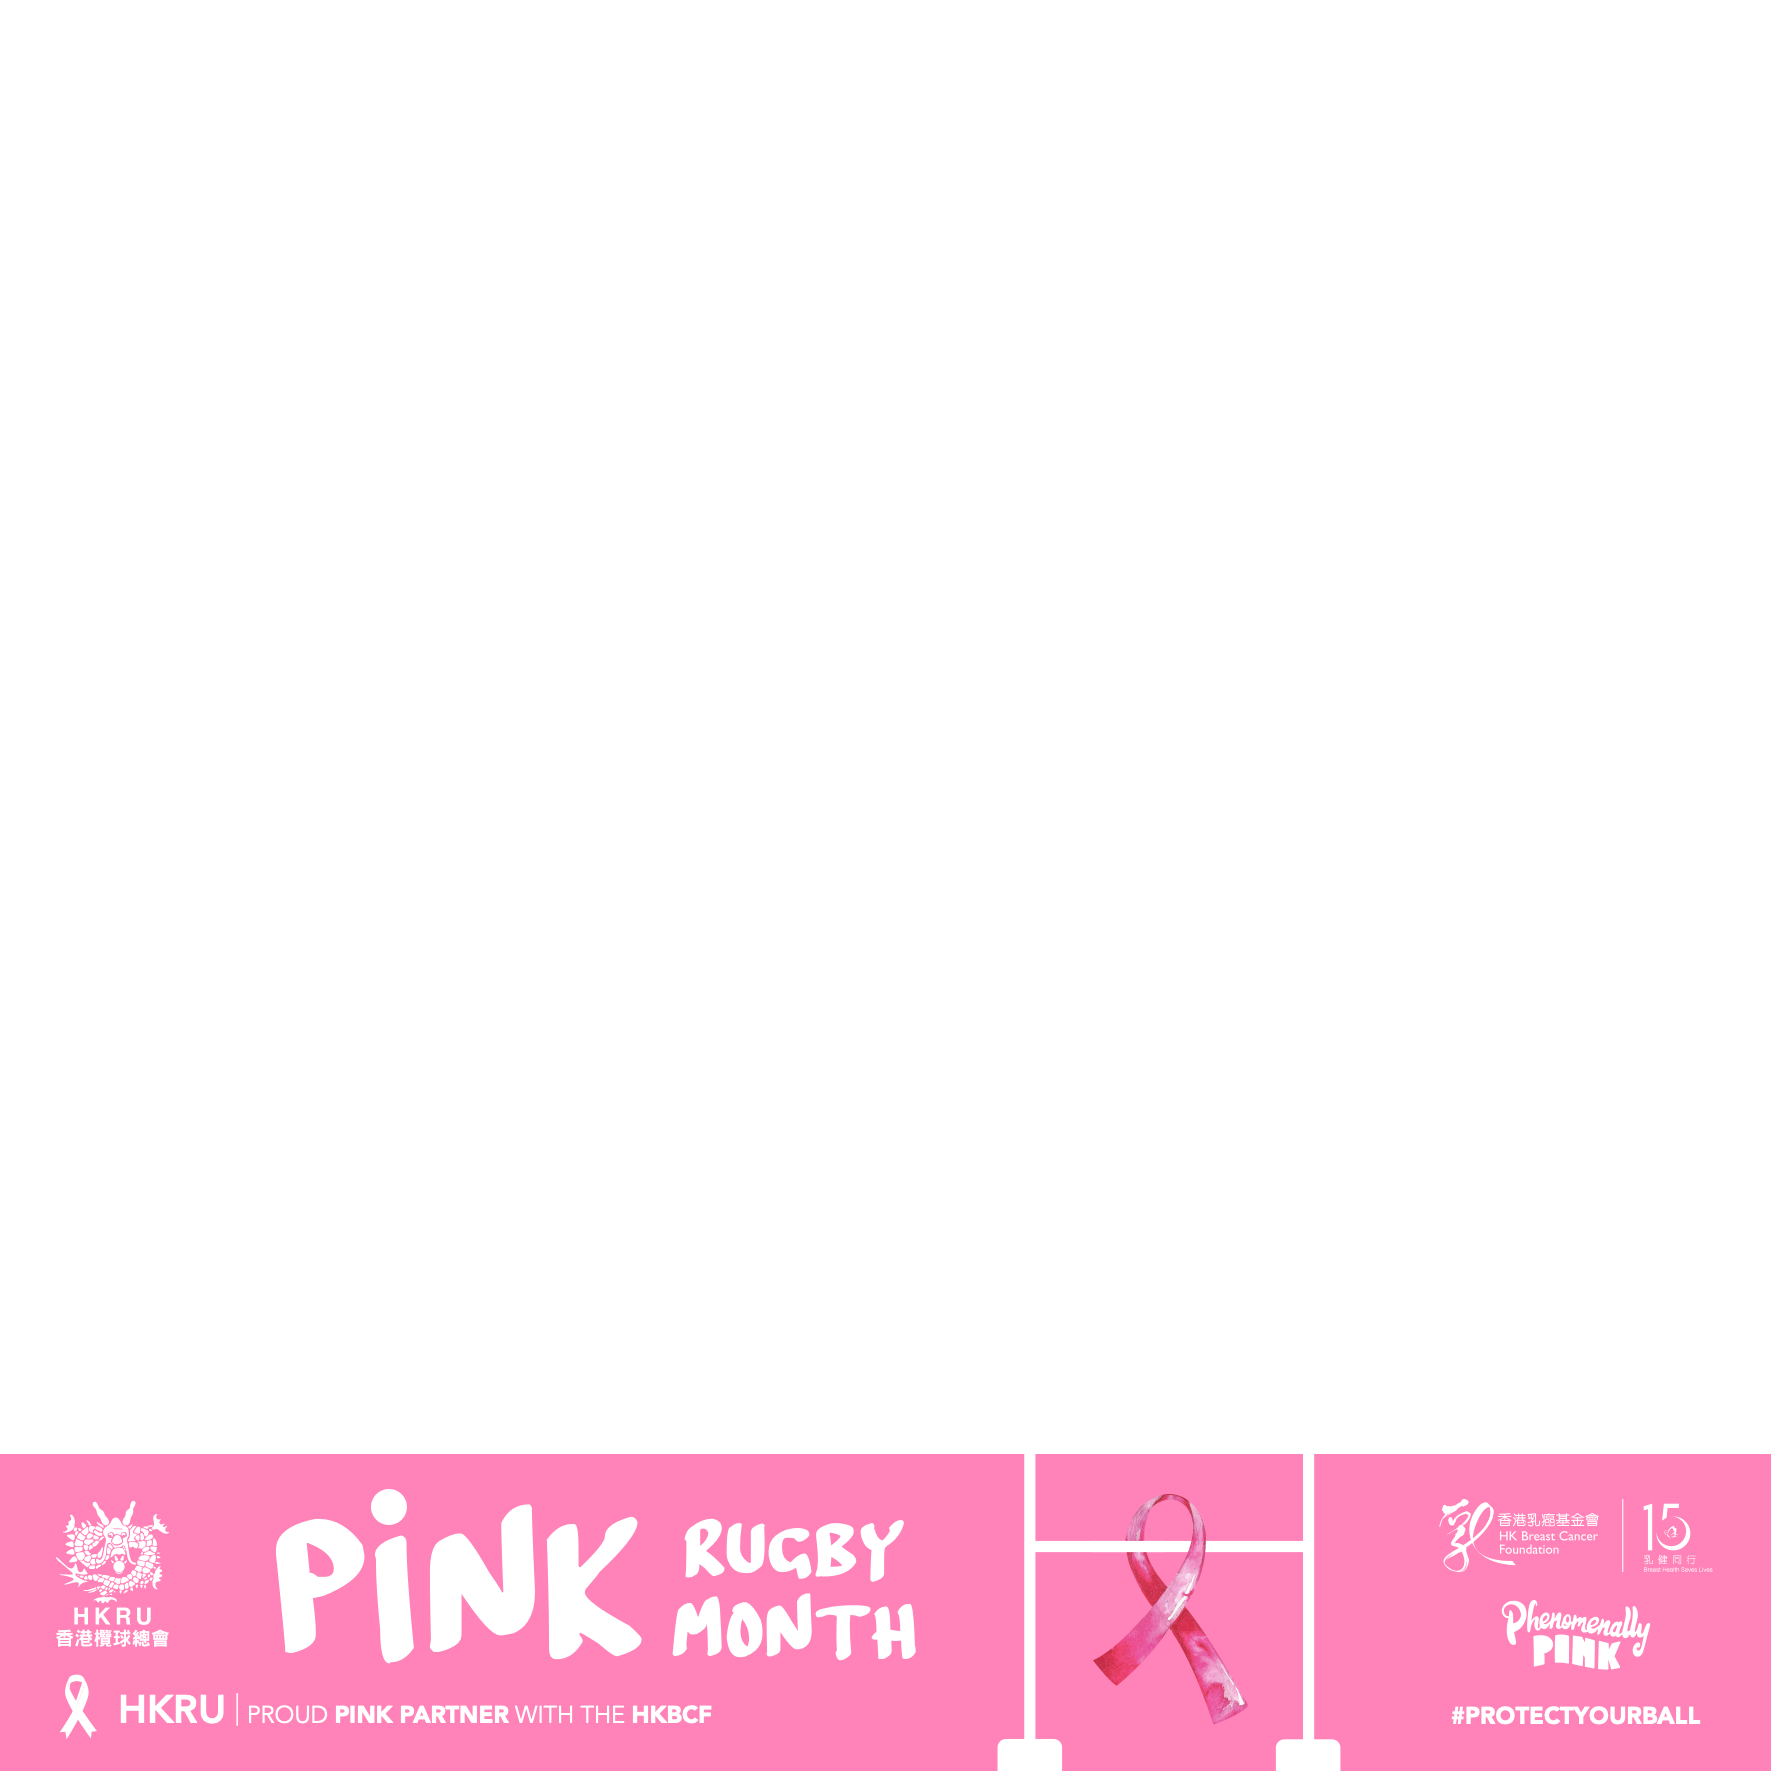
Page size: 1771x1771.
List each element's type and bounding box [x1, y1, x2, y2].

picture [0, 1453, 1771, 1771]
